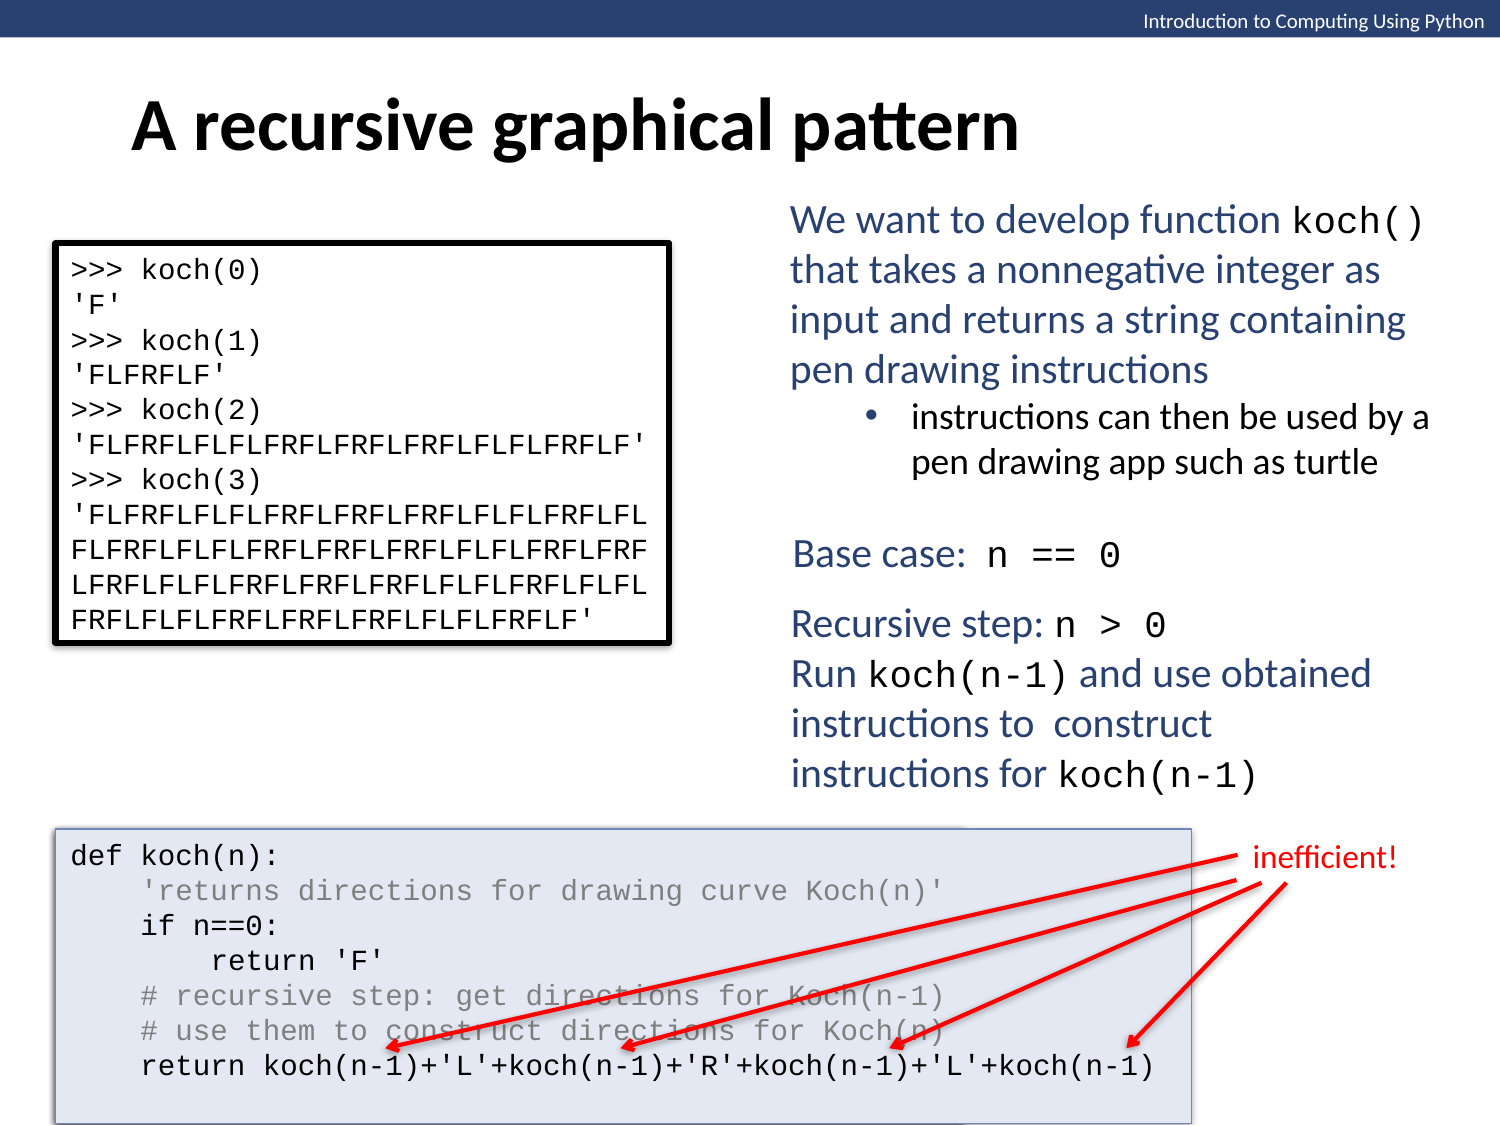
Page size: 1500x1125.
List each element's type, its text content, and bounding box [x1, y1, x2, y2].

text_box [1123, 885, 1290, 1046]
text_box Introduction to Computing Using Python [1392, 0, 1500, 40]
text_box >>> koch(0) 'F' >>> koch(1) 'FLFRFLF' >>> koch(2) 'FLFRFLFLFLFRFLFRFLFRFLFLFLFRFLF' >>> koch(3) 'FLFRFLFLFLFRFLFRFLFRFLFLFLFRFLFLFLFRFLFLFLFRFLFRFLFRFLFLFLFRFLFRFLFRFLFLFLFRFLFRFLFRFLFLFLFRFLFLFLFRFLFLFLFRFLFRFLFRFLFLFLFRFLF' [55, 243, 670, 644]
text_box inefficient! [1237, 827, 1414, 883]
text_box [889, 882, 1262, 1049]
text_box Recursive step: n > 0 Run koch(n-1) and use obtained instructions to construct instructions for koch(n-1) [775, 588, 1431, 804]
text_box Base case: n == 0 [777, 518, 1137, 584]
text_box def koch(n): 'returns directions for drawing curve Koch(n)' if n==0: return 'F' # recursive step: get directions for Koch(n-1) # use them to construct directions for Koch(n) return koch(n-1)+'L'+koch(n-1)+'R'+koch(n-1)+'L'+koch(n-1) [55, 828, 1192, 1124]
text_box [620, 879, 1237, 1049]
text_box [384, 854, 1237, 1049]
text_box A recursive graphical pattern [116, 0, 1392, 242]
text_box We want to develop function koch() that takes a nonnegative integer as input and returns a string containing pen drawing instructions instructions can then be used by a pen drawing app such as turtle [774, 184, 1461, 490]
text_box [0, 0, 116, 38]
